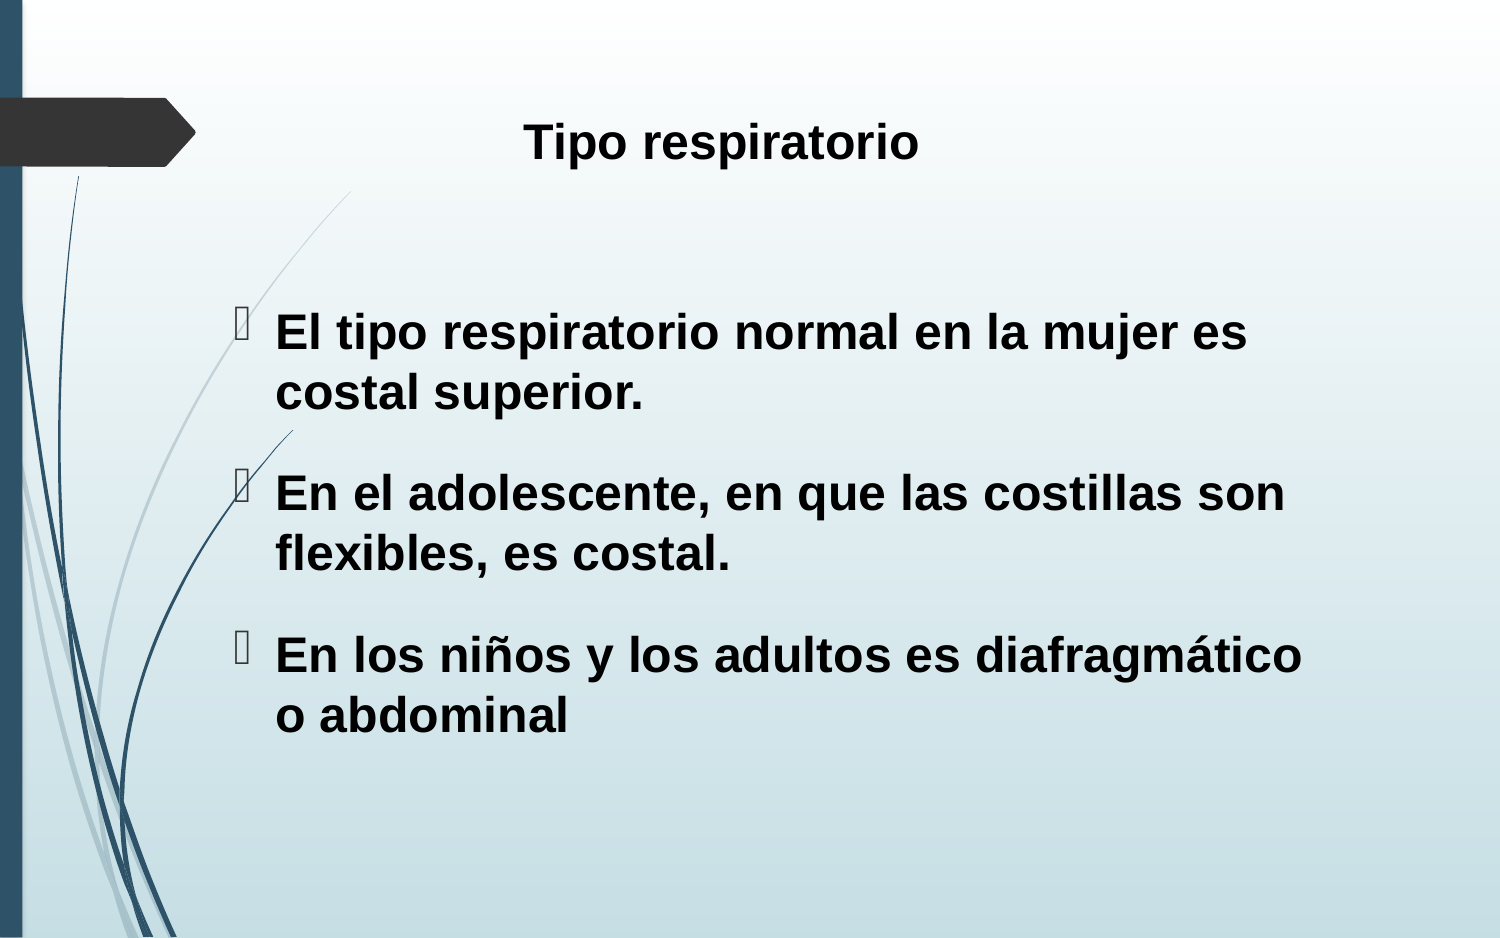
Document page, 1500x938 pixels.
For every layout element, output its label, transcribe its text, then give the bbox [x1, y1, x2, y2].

list El tipo respiratorio normal en la mujer es costal superior. En el adolescente, en que las costillas son flexibles, es costal. En los niños y los adultos es diafragmático o abdominal [218, 291, 1344, 938]
title Tipo respiratorio [159, 102, 1285, 204]
